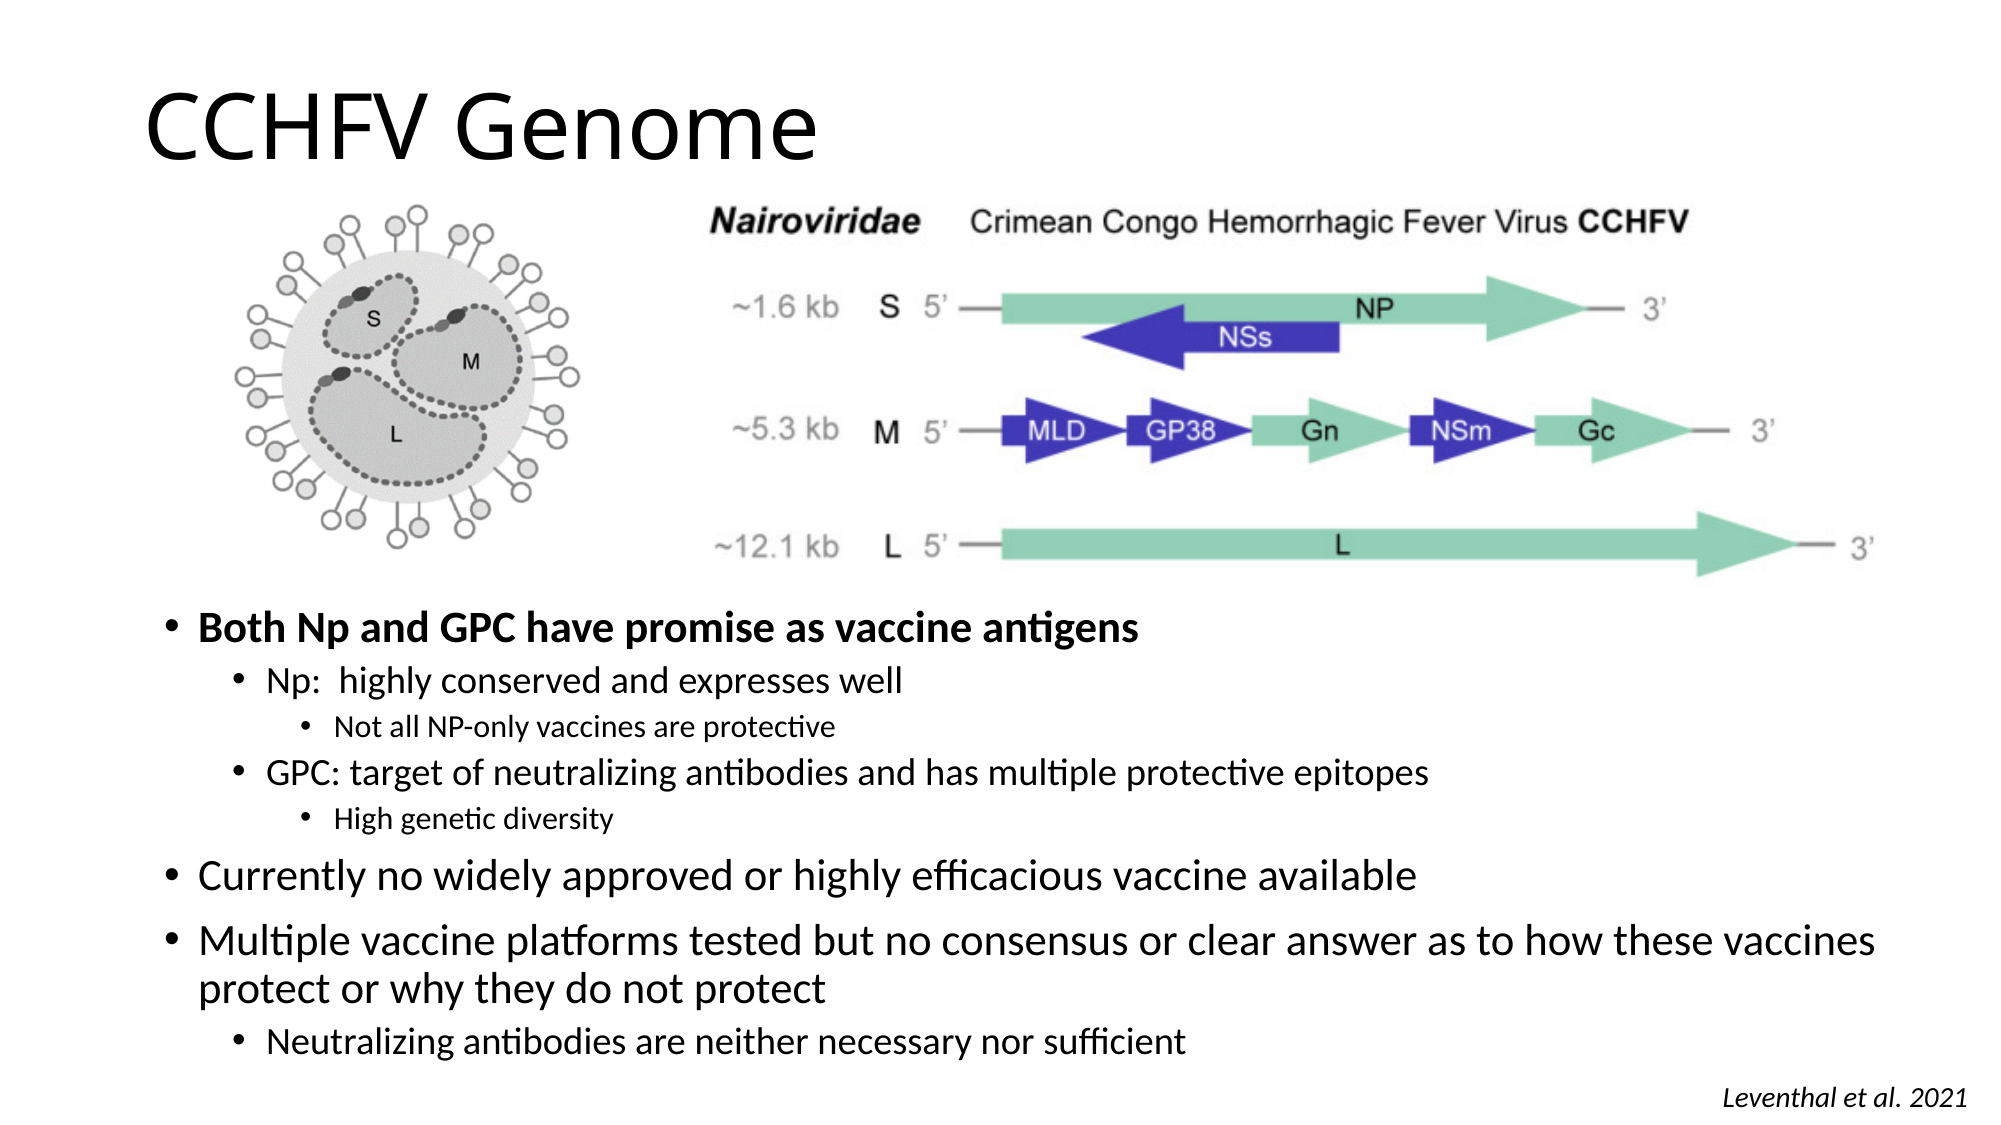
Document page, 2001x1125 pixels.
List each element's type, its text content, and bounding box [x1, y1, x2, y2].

picture [673, 200, 1918, 594]
picture [218, 192, 610, 563]
text_box Both Np and GPC have promise as vaccine antigens Np: highly conserved and expresses well Not all NP-only vaccines are protective GPC: target of neutralizing antibodies and has multiple protective epitopes High genetic diversity Currently no widely approved or highly efficacious vaccine available Multiple vaccine platforms tested but no consensus or clear answer as to how these vaccines protect or why they do not protect Neutralizing antibodies are neither necessary nor sufficient [149, 596, 1918, 1072]
text_box Leventhal et al. 2021 [1707, 1071, 2000, 1121]
title CCHFV Genome [128, 21, 1854, 240]
